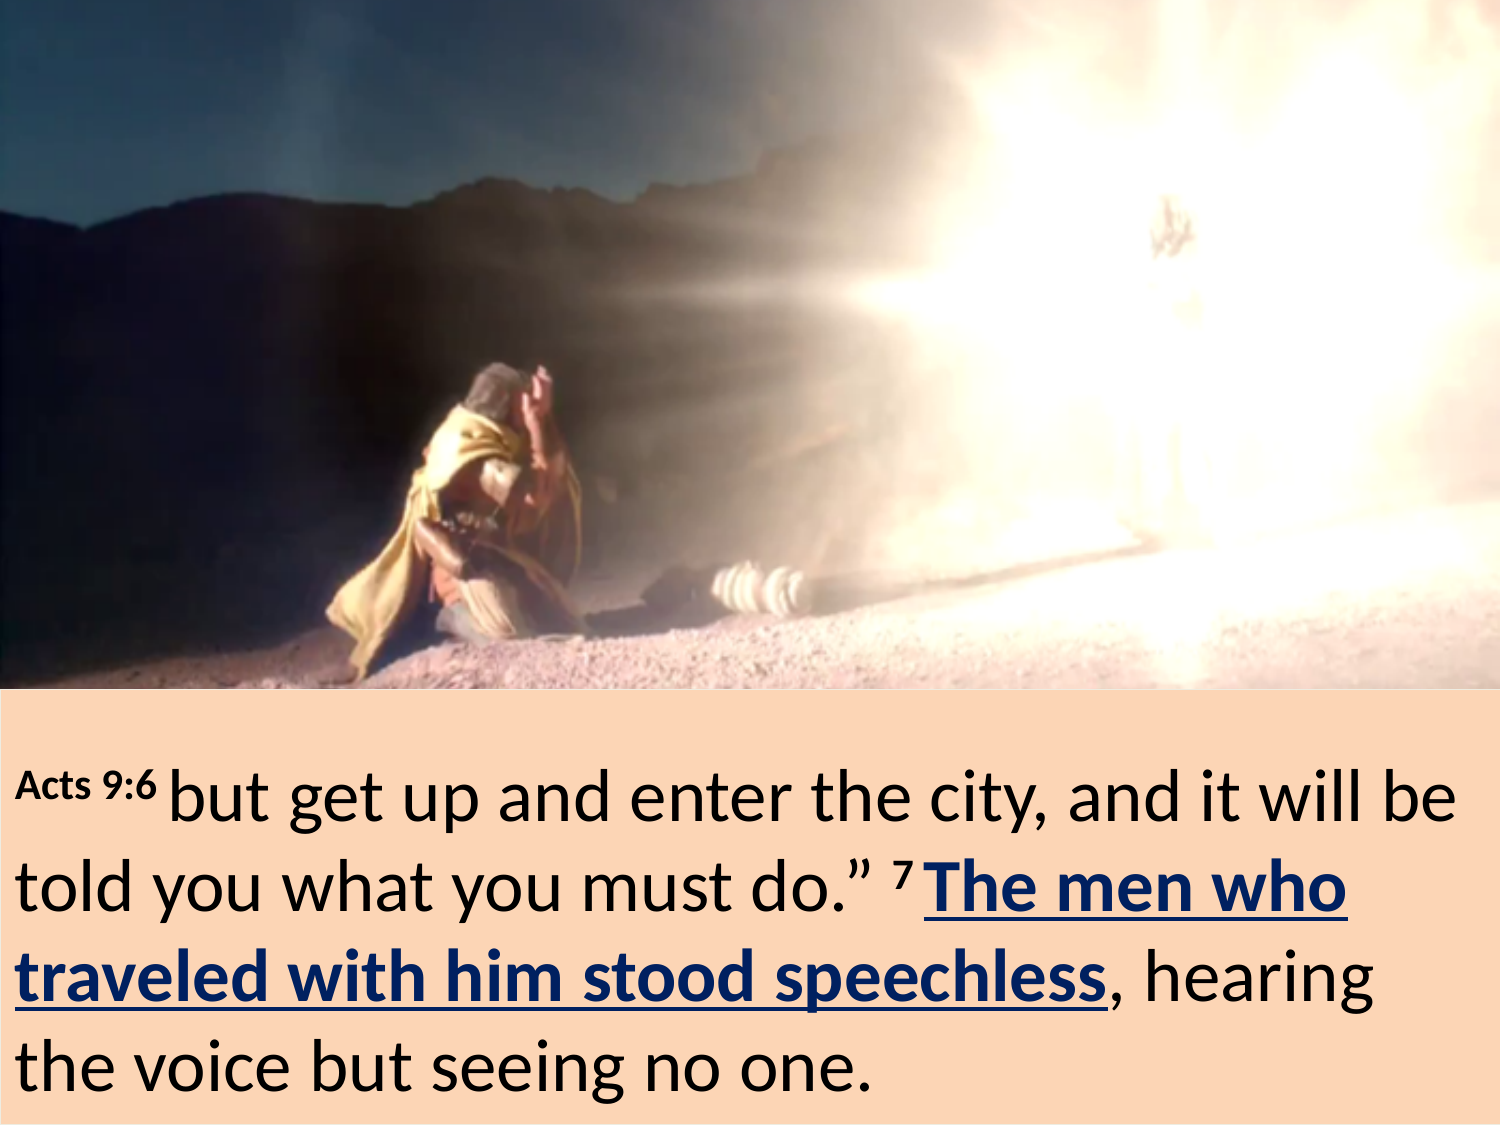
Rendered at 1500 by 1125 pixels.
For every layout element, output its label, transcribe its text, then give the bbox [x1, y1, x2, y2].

text_box Acts 9:6 but get up and enter the city, and it will be told you what you must do.” 7 The men who traveled with him stood speechless, hearing the voice but seeing no one. [0, 723, 1500, 1125]
picture [0, 0, 1500, 715]
